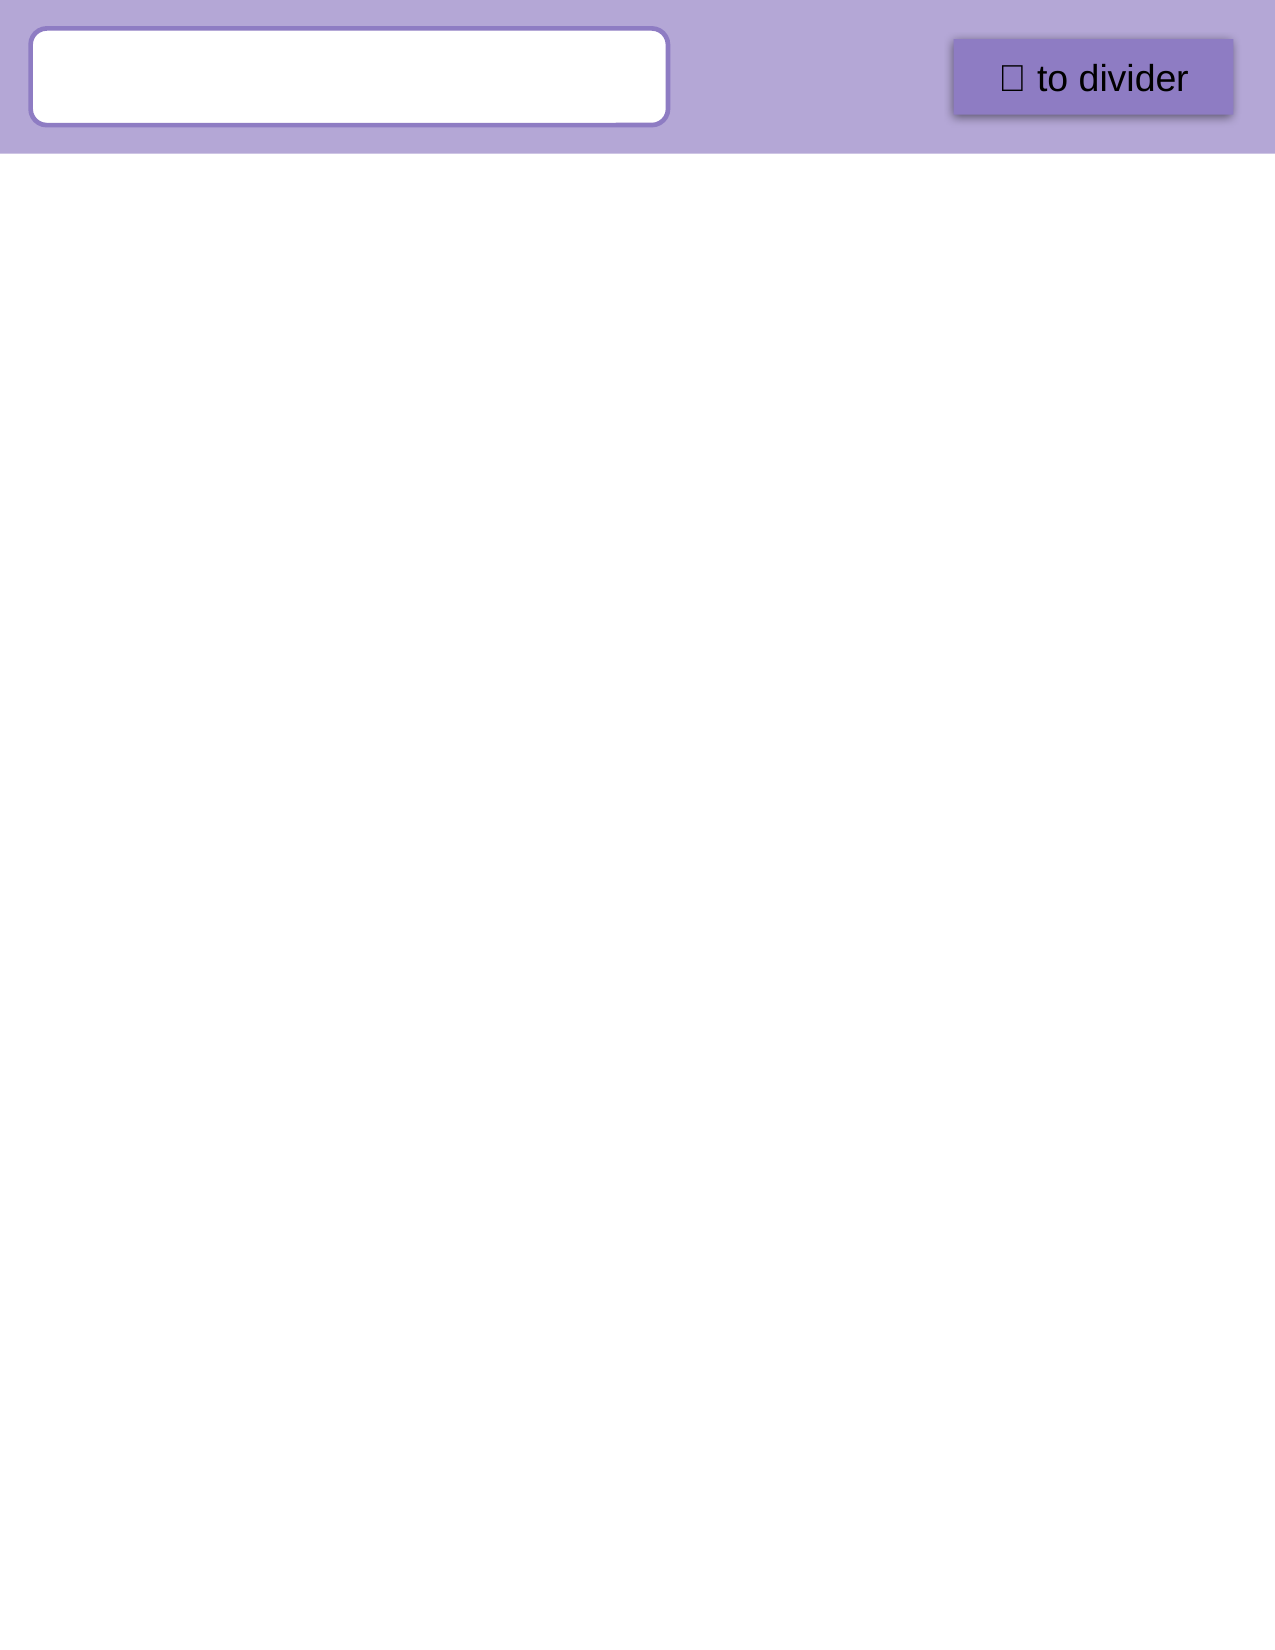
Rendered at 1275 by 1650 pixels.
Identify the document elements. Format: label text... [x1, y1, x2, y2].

text_box [0, 0, 1275, 154]
text_box 🔙 to divider [953, 39, 1234, 115]
text_box [30, 28, 669, 126]
